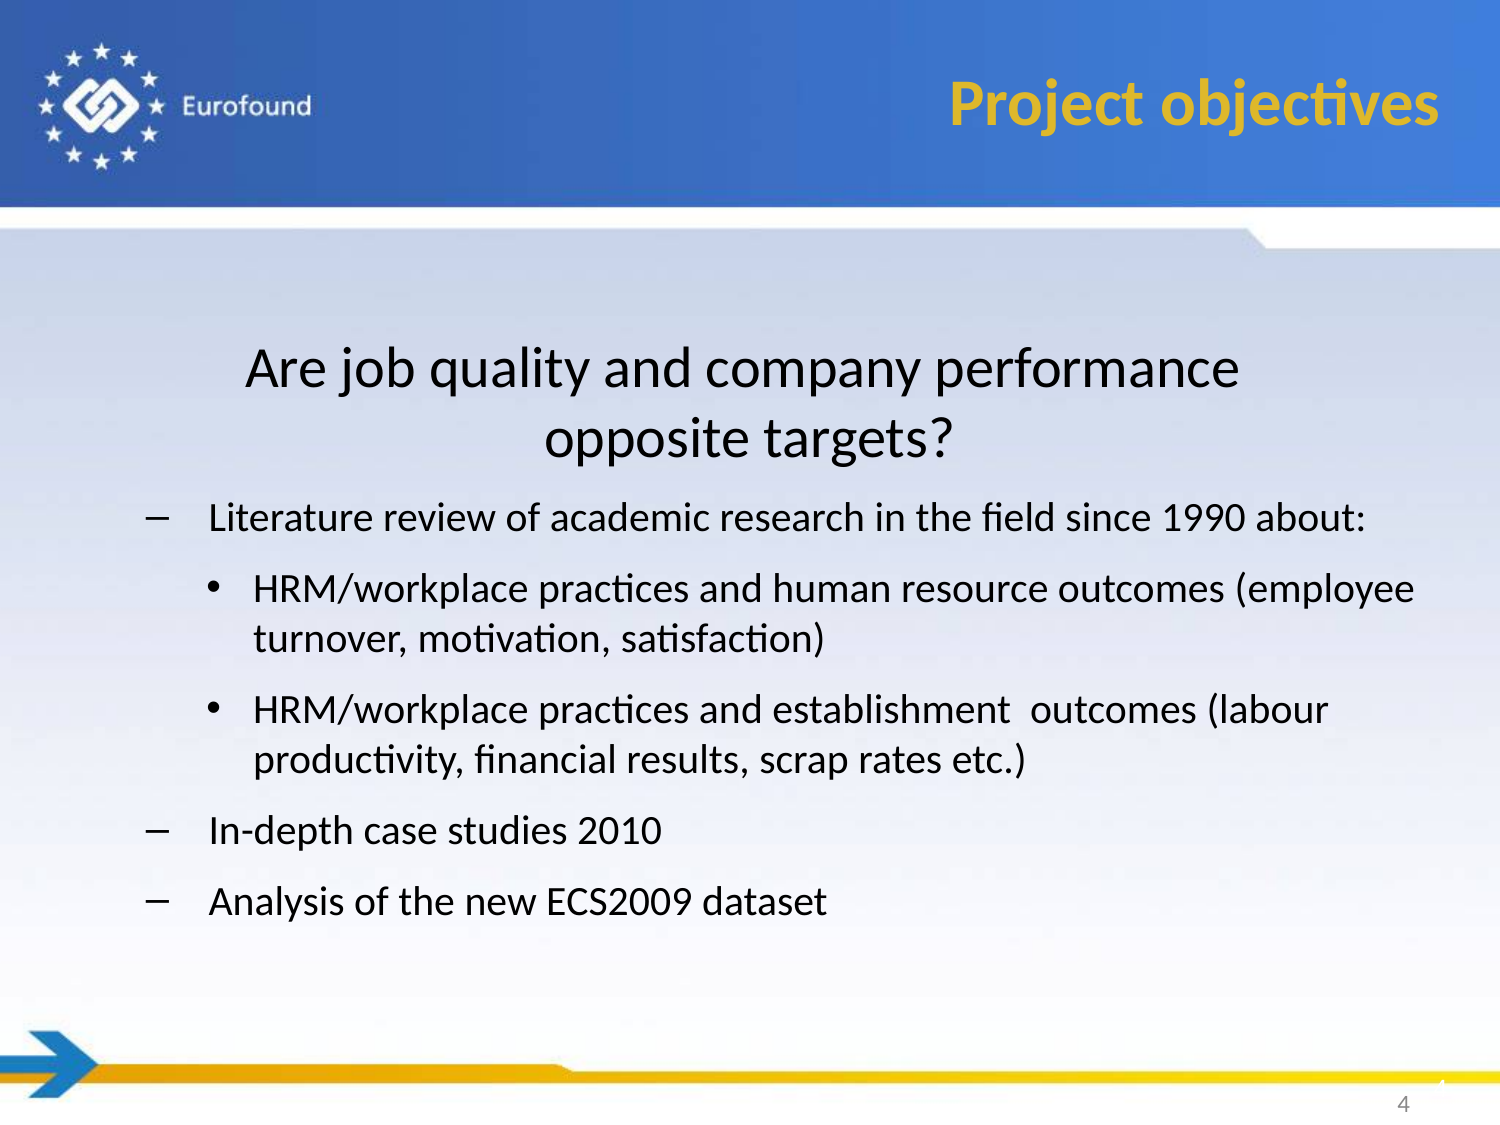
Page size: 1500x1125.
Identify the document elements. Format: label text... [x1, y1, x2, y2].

picture [0, 0, 1500, 1125]
text_box 4 [1149, 1049, 1463, 1125]
list Are job quality and company performance opposite targets? Literature review of academic research in the field since 1990 about: HRM/workplace practices and human resource outcomes (employee turnover, motivation, satisfaction) HRM/workplace practices and establishment outcomes (labour productivity, financial results, scrap rates etc.) In-depth case studies 2010 Analysis of the new ECS2009 dataset [53, 321, 1447, 1125]
text_box Project objectives [378, 0, 1500, 185]
